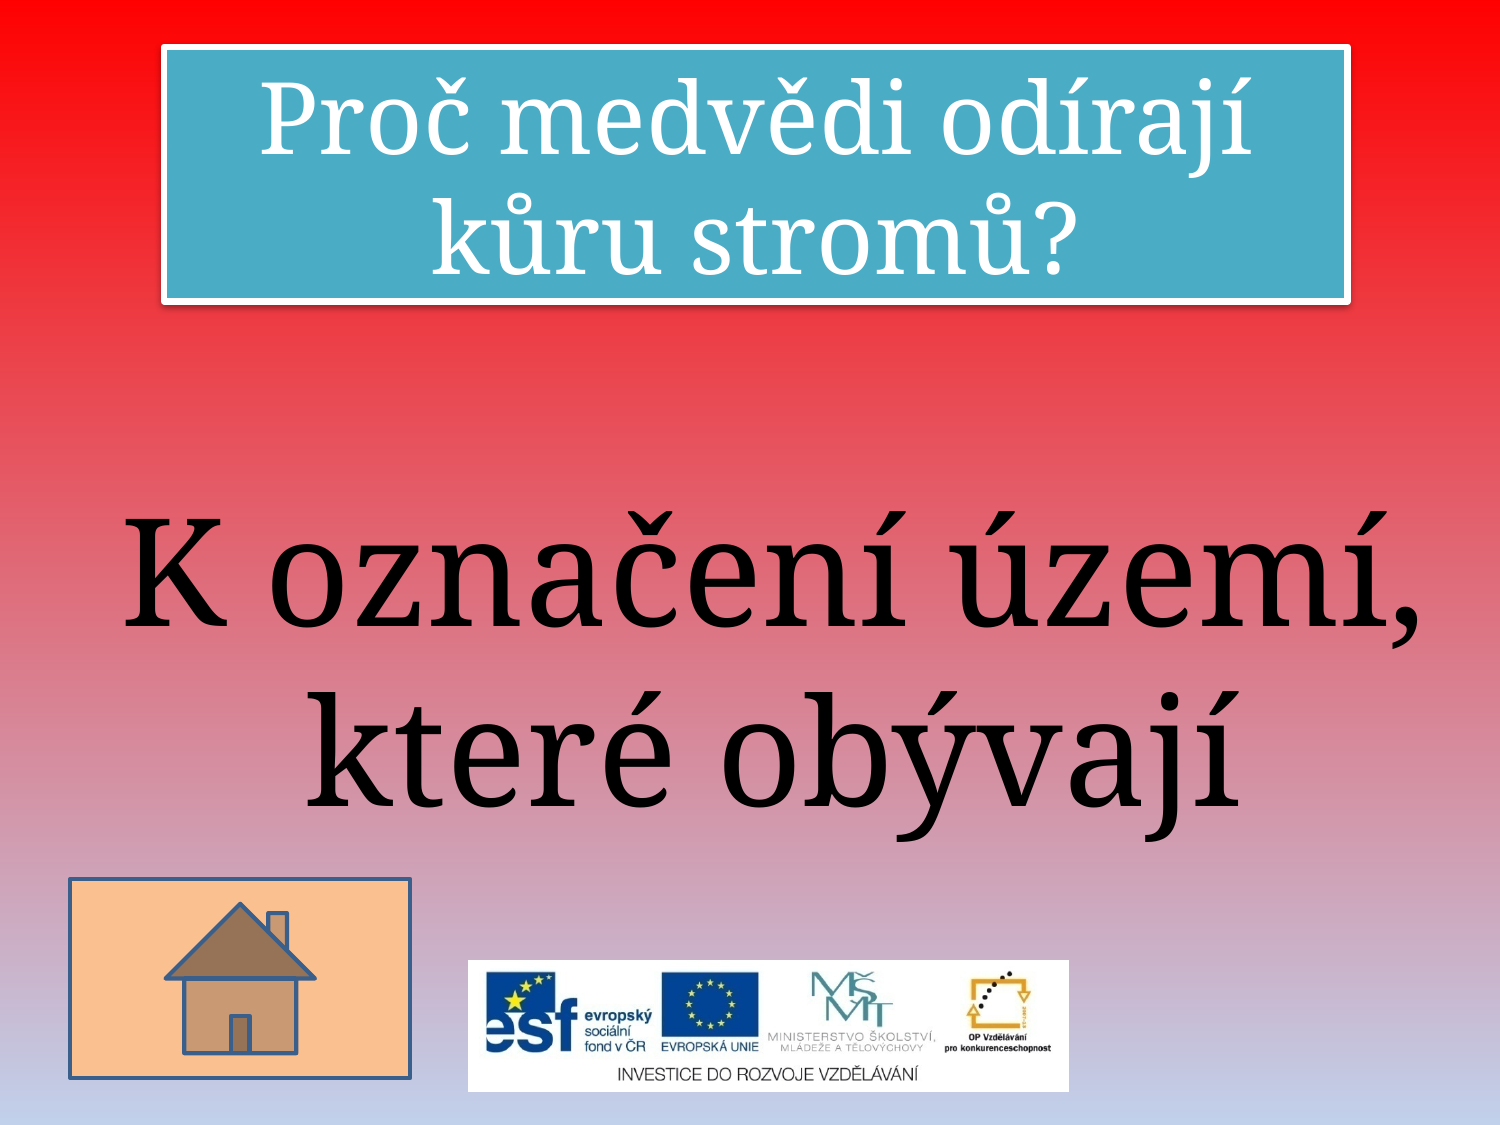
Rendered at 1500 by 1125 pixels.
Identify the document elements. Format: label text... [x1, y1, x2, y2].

text_box [68, 877, 412, 1080]
picture [468, 960, 1069, 1092]
text_box Proč medvědi odírají kůru stromů? [161, 44, 1351, 305]
text_box K označení území, které obývají [105, 468, 1442, 844]
